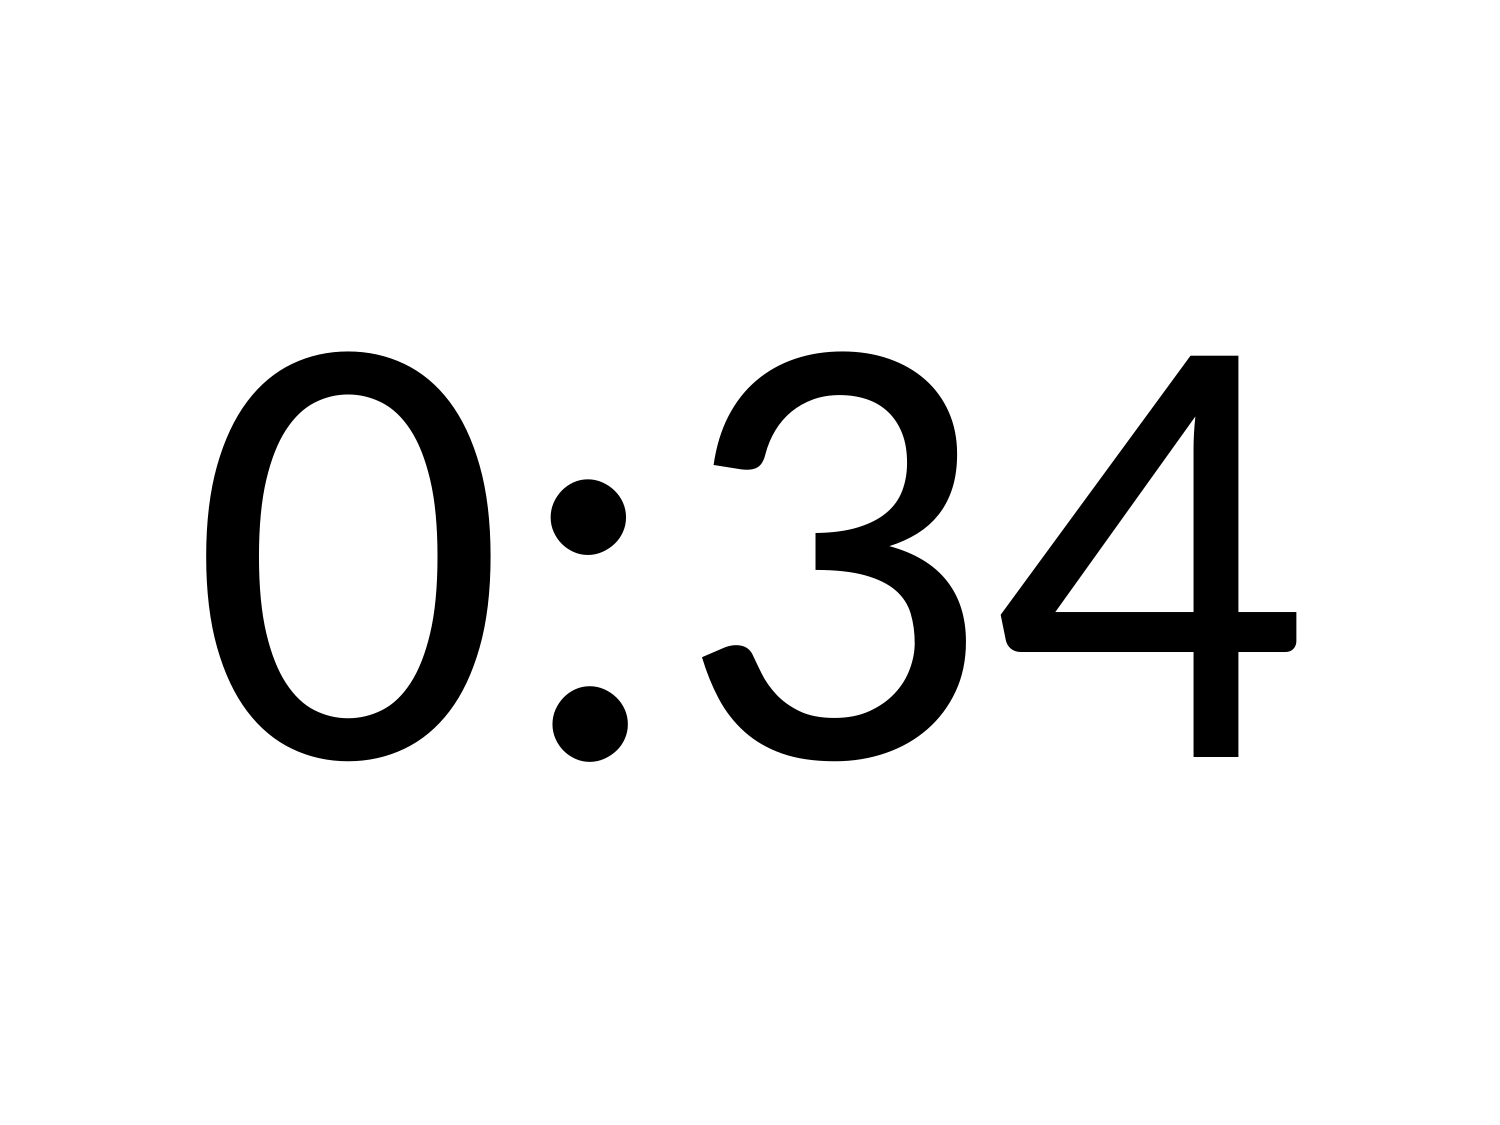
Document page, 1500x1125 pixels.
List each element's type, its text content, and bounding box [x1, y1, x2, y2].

text_box 0:34 [112, 125, 1388, 941]
